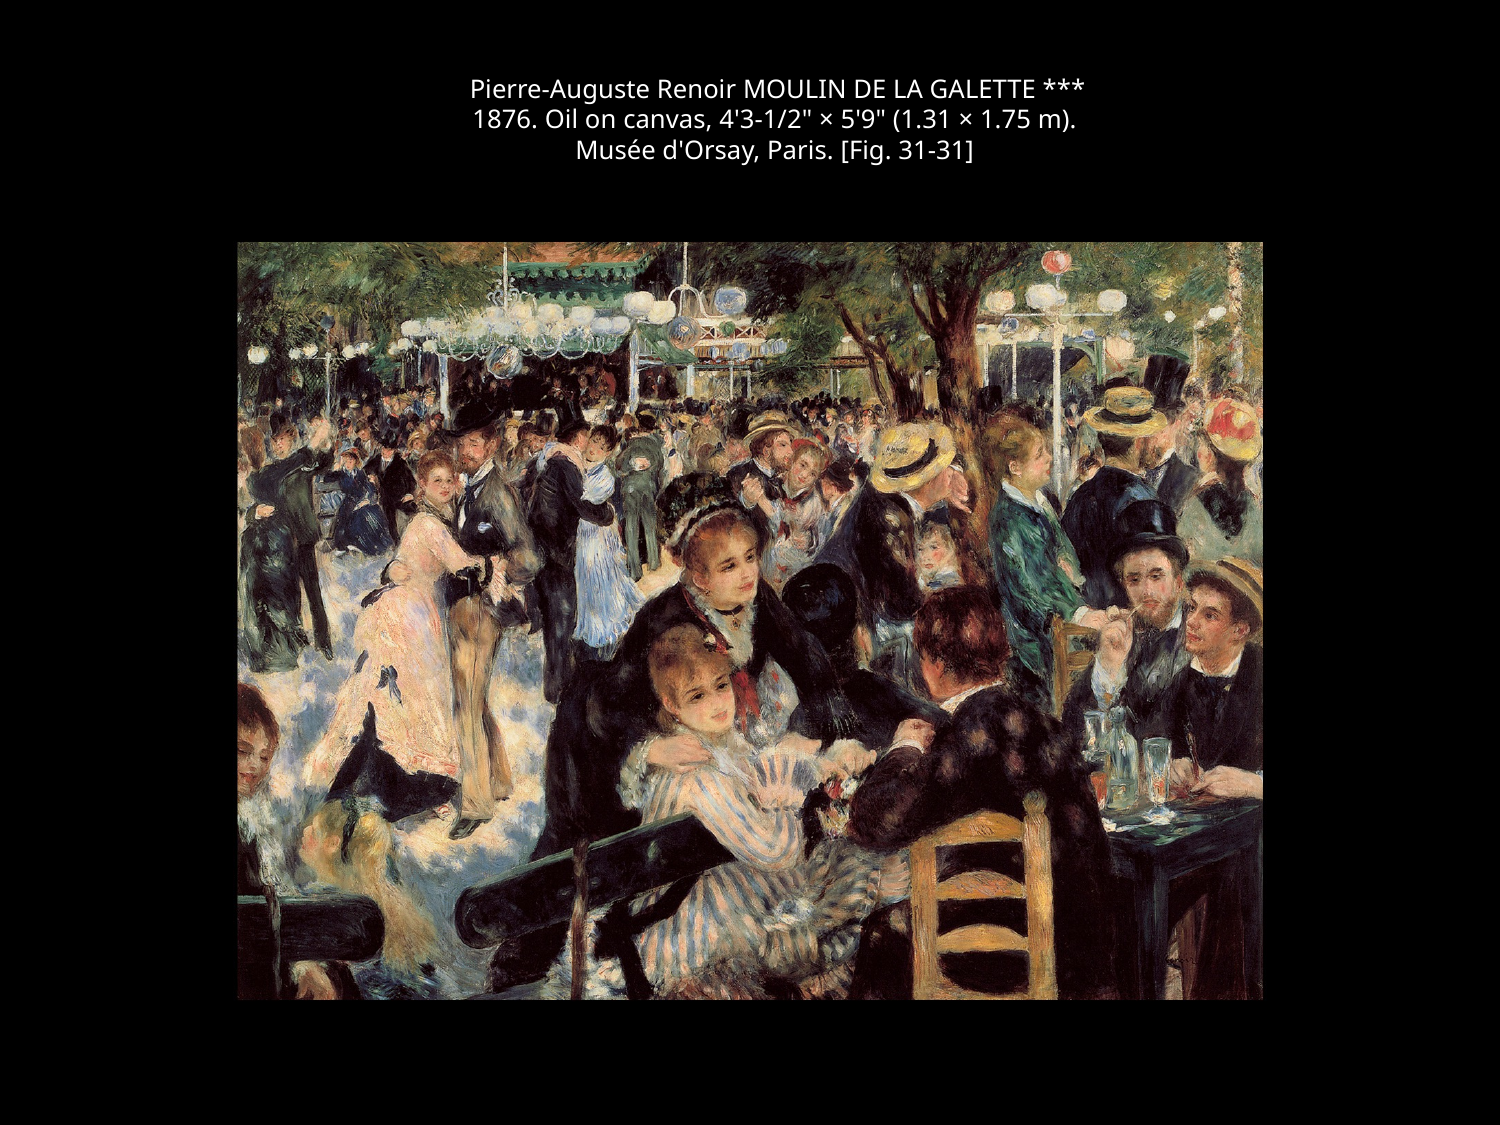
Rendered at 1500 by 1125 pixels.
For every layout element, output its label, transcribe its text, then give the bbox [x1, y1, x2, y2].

picture [199, 207, 1301, 1034]
title Pierre-Auguste Renoir MOULIN DE LA GALETTE *** 1876. Oil on canvas, 4'3-1/2" × 5'9" (1.31 × 1.75 m). Musée d'Orsay, Paris. [Fig. 31-31] [99, 59, 1451, 174]
